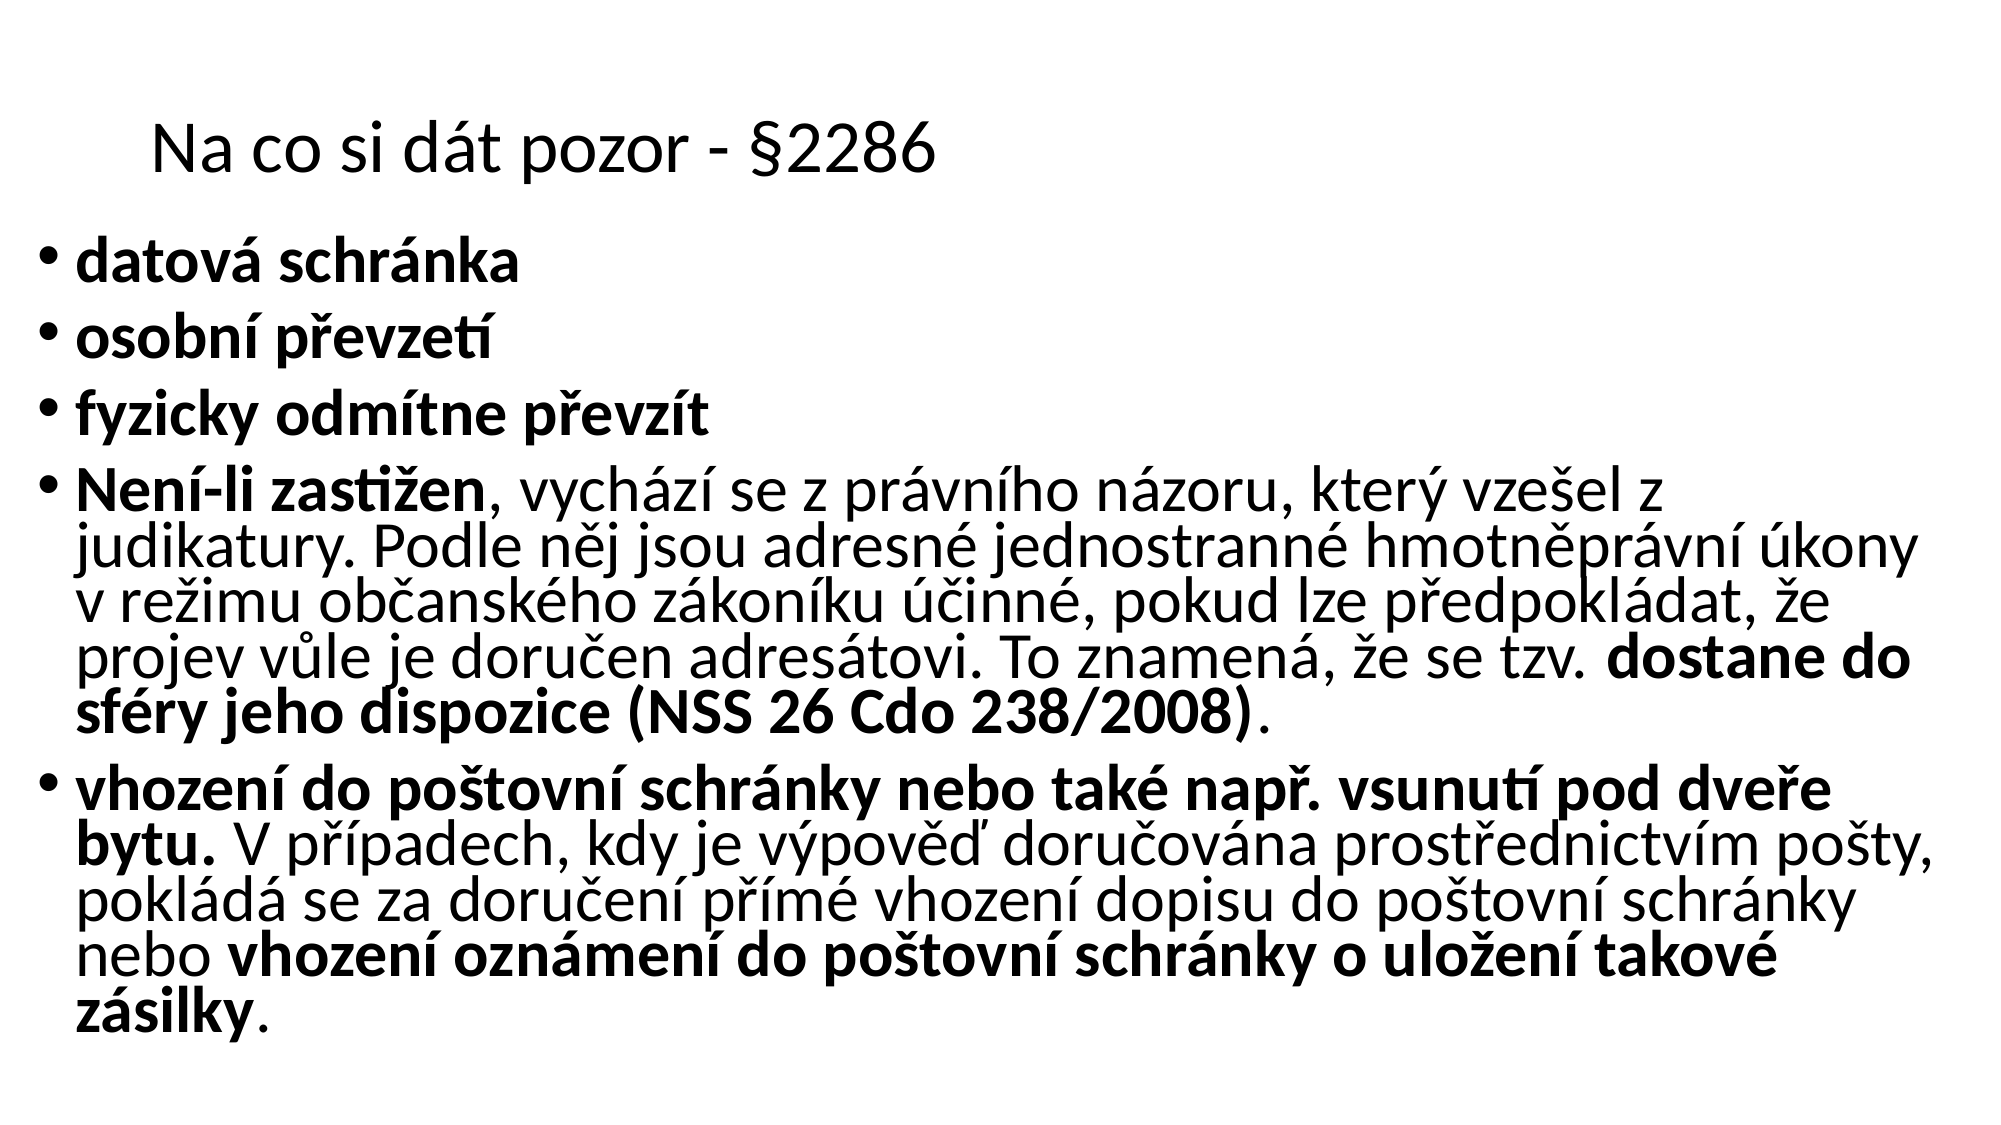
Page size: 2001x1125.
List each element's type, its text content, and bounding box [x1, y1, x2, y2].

text_box Na co si dát pozor - §2286 [135, 89, 1515, 196]
list datová schránka osobní převzetí fyzicky odmítne převzít Není-li zastižen, vychází se z právního názoru, který vzešel z judikatury. Podle něj jsou adresné jednostranné hmotněprávní úkony v režimu občanského zákoníku účinné, pokud lze předpokládat, že projev vůle je doručen adresátovi. To znamená, že se tzv. dostane do sféry jeho dispozice (NSS 26 Cdo 238/2008). vhození do poštovní schránky nebo také např. vsunutí pod dveře bytu. V případech, kdy je výpověď doručována prostřednictvím pošty, pokládá se za doručení přímé vhození dopisu do poštovní schránky nebo vhození oznámení do poštovní schránky o uložení takové zásilky. [22, 230, 1973, 1095]
